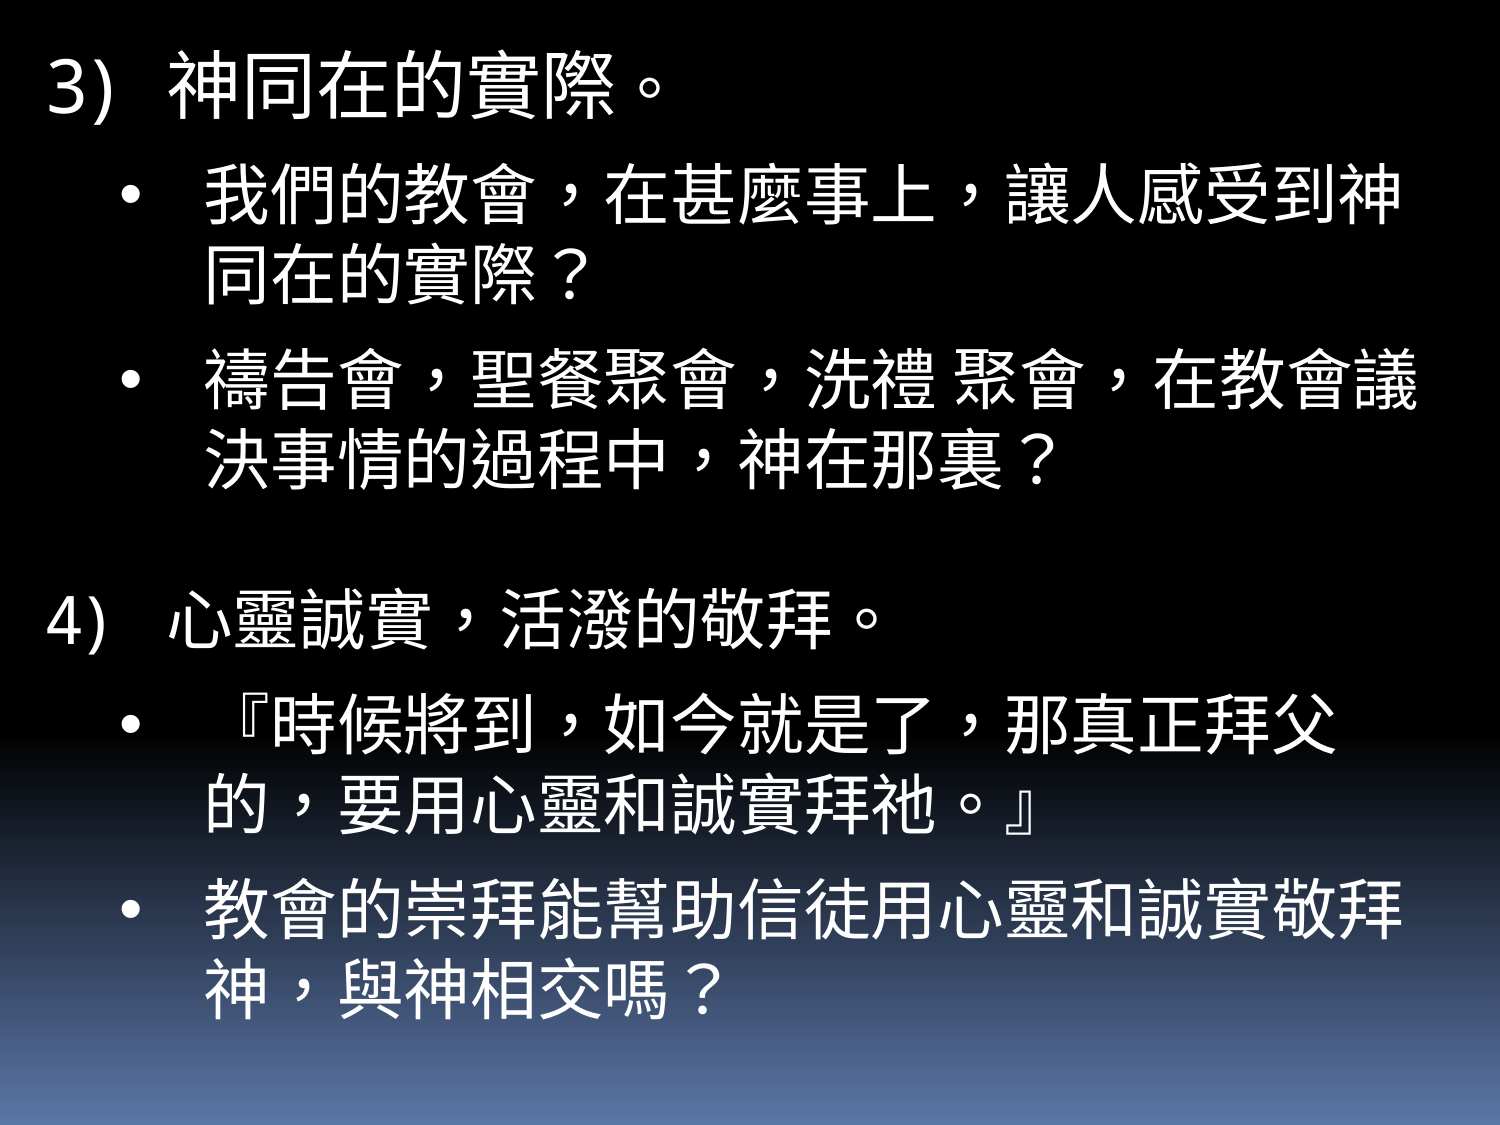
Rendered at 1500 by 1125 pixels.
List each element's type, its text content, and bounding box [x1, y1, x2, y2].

text_box 神同在的實際。 我們的教會，在甚麼事上，讓人感受到神同在的實際？ 禱告會，聖餐聚會，洗禮 聚會，在教會議決事情的過程中，神在那裏？ 心靈誠實，活潑的敬拜。 『時候將到，如今就是了，那真正拜父的，要用心靈和誠實拜祂。』 教會的崇拜能幫助信徒用心靈和誠實敬拜神，與神相交嗎？ [29, 30, 1459, 1036]
